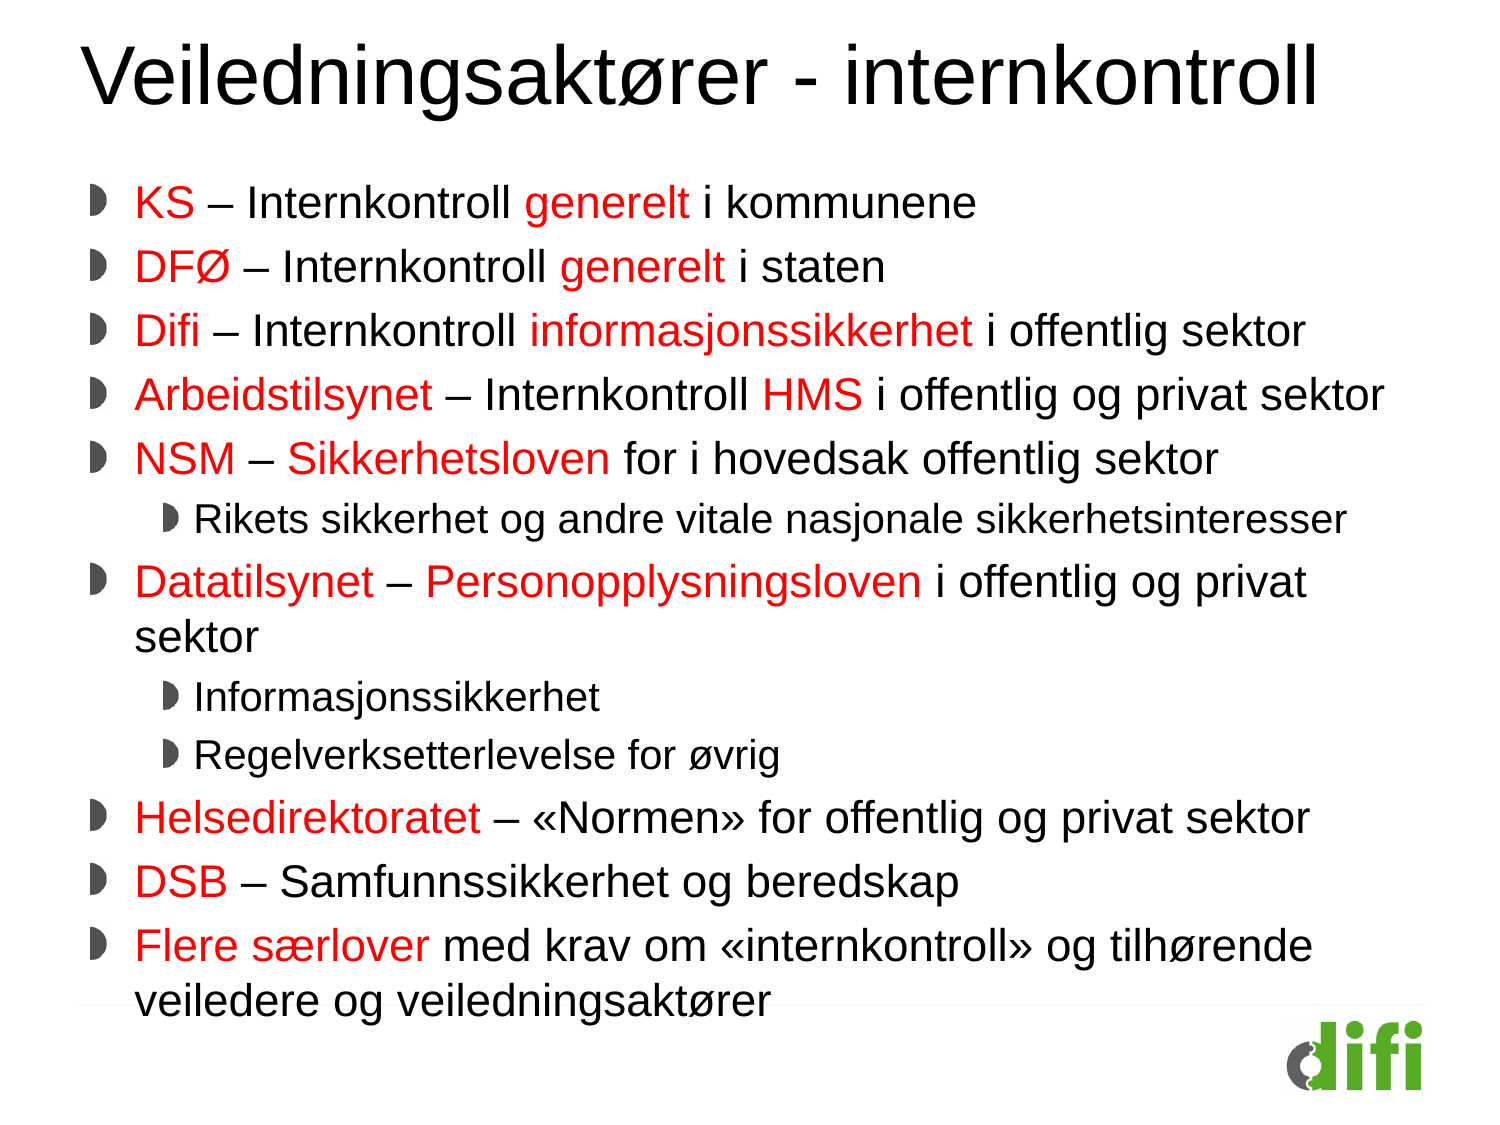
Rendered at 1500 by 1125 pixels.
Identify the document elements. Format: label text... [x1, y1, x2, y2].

picture [90, 862, 107, 895]
picture [1284, 1019, 1425, 1093]
picture [163, 738, 179, 768]
picture [90, 926, 107, 960]
picture [90, 248, 107, 281]
picture [163, 502, 179, 532]
title Veiledningsaktører - internkontroll [64, 0, 1416, 166]
picture [90, 312, 107, 345]
list KS – Internkontroll generelt i kommunene DFØ – Internkontroll generelt i staten Difi – Internkontroll informasjonssikkerhet i offentlig sektor Arbeidstilsynet – Internkontroll HMS i offentlig og privat sektor NSM – Sikkerhetsloven for i hovedsak offentlig sektor Rikets sikkerhet og andre vitale nasjonale sikkerhetsinteresser Datatilsynet – Personopplysningsloven i offentlig og privat sektor Informasjonssikkerhet Regelverksetterlevelse for øvrig Helsedirektoratet – «Normen» for offentlig og privat sektor DSB – Samfunnssikkerhet og beredskap Flere særlover med krav om «internkontroll» og tilhørende veiledere og veiledningsaktører [74, 164, 1426, 1019]
picture [90, 183, 107, 216]
picture [90, 798, 107, 831]
picture [90, 562, 107, 595]
picture [90, 440, 107, 473]
picture [90, 376, 107, 409]
picture [163, 680, 179, 710]
